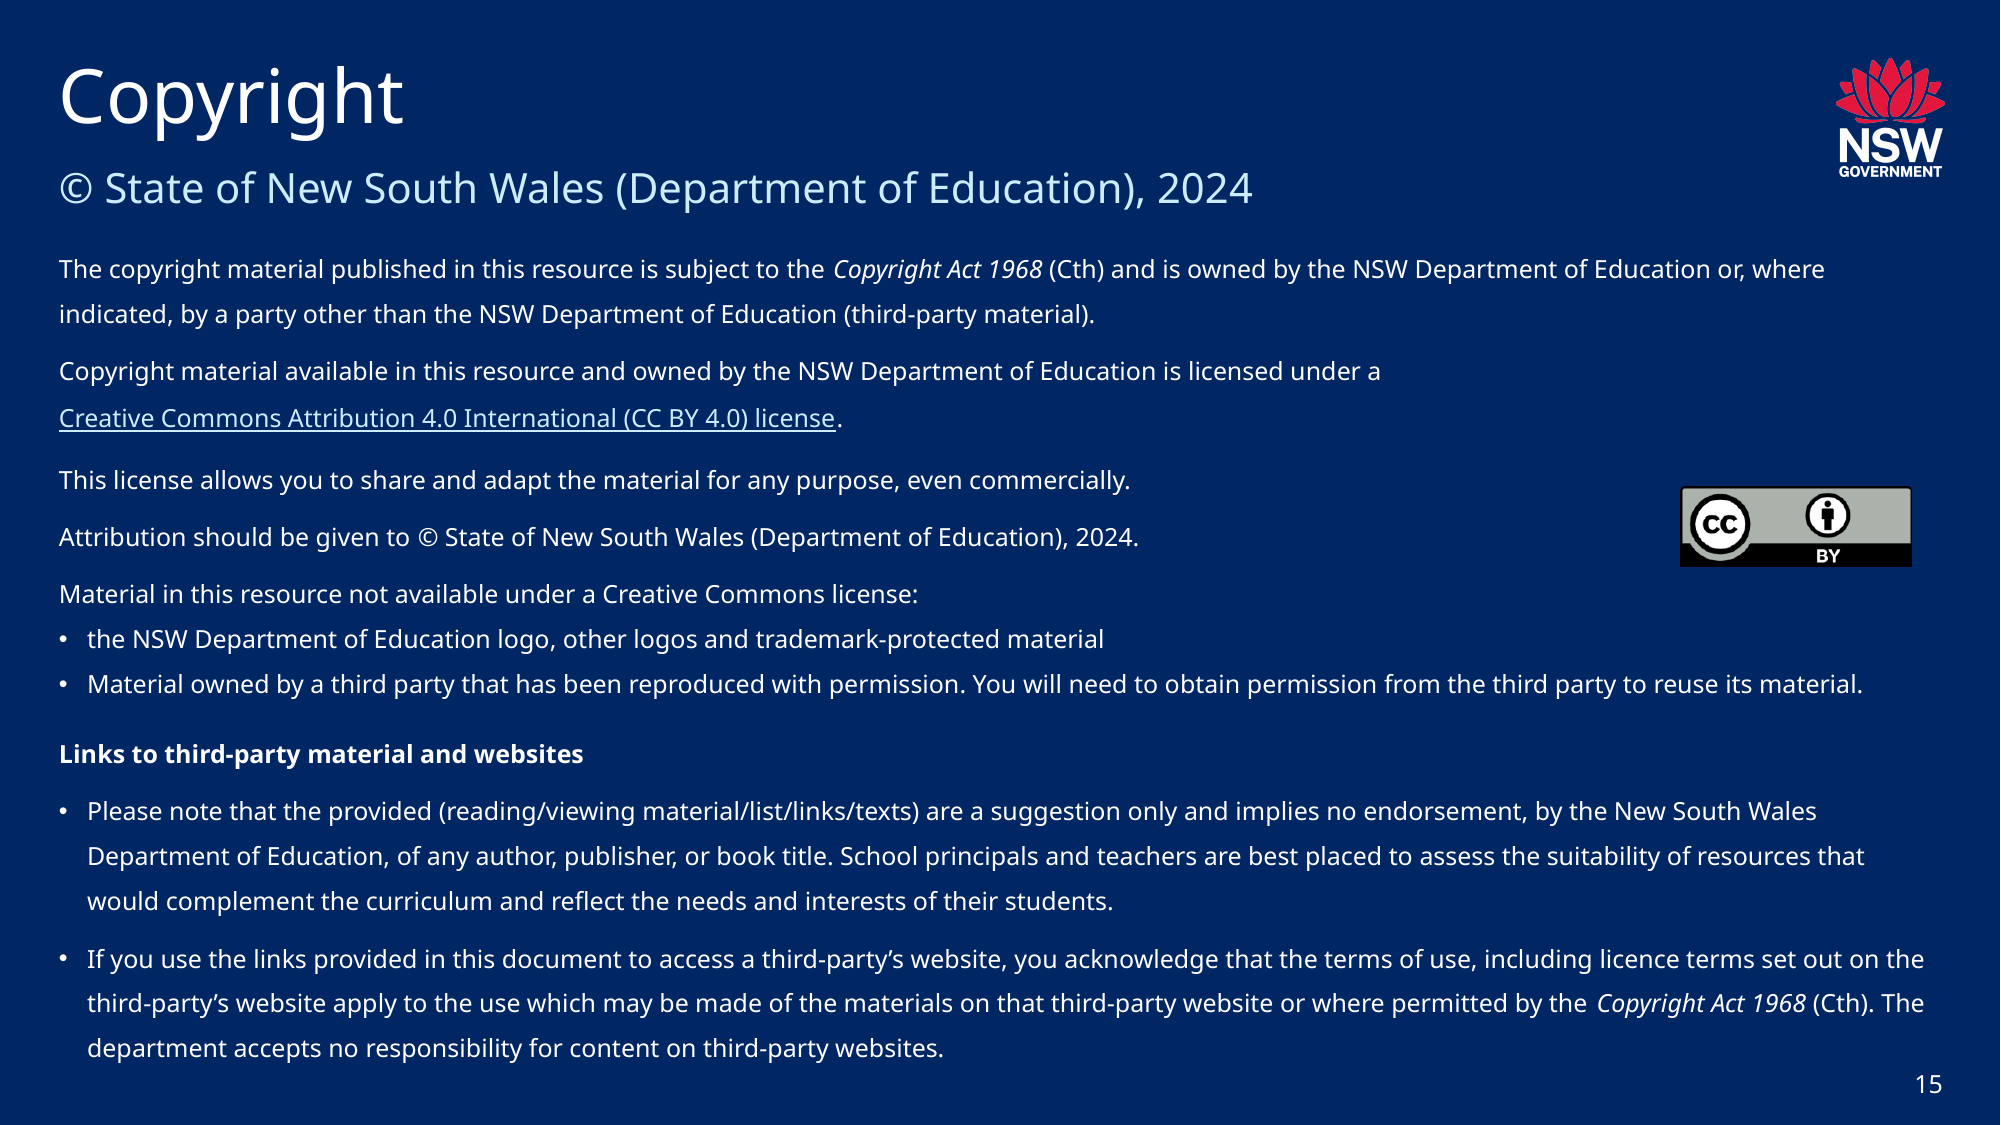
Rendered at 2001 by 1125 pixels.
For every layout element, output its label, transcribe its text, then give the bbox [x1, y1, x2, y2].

title Copyright [59, 59, 1713, 148]
text_box The copyright material published in this resource is subject to the Copyright Act 1968 (Cth) and is owned by the NSW Department of Education or, where indicated, by a party other than the NSW Department of Education (third-party material). Copyright material available in this resource and owned by the NSW Department of Education is licensed under a Creative Commons Attribution 4.0 International (CC BY 4.0) license. This license allows you to share and adapt the material for any purpose, even commercially. Attribution should be given to © State of New South Wales (Department of Education), 2024. Material in this resource not available under a Creative Commons license: the NSW Department of Education logo, other logos and trademark-protected material Material owned by a third party that has been reproduced with permission. You will need to obtain permission from the third party to reuse its material. Links to third-party material and websites Please note that the provided (reading/viewing material/list/links/texts) are a suggestion only and implies no endorsement, by the New South Wales Department of Education, of any author, publisher, or book title. School principals and teachers are best placed to assess the suitability of resources that would complement the curriculum and reflect the needs and interests of their students. If you use the links provided in this document to access a third-party’s website, you acknowledge that the terms of use, including licence terms set out on the third-party’s website apply to the use which may be made of the materials on that third-party website or where permitted by the Copyright Act 1968 (Cth). The department accepts no responsibility for content on third-party websites. [59, 238, 1943, 1070]
list © State of New South Wales (Department of Education), 2024 [59, 160, 1713, 212]
picture [1836, 58, 1945, 177]
